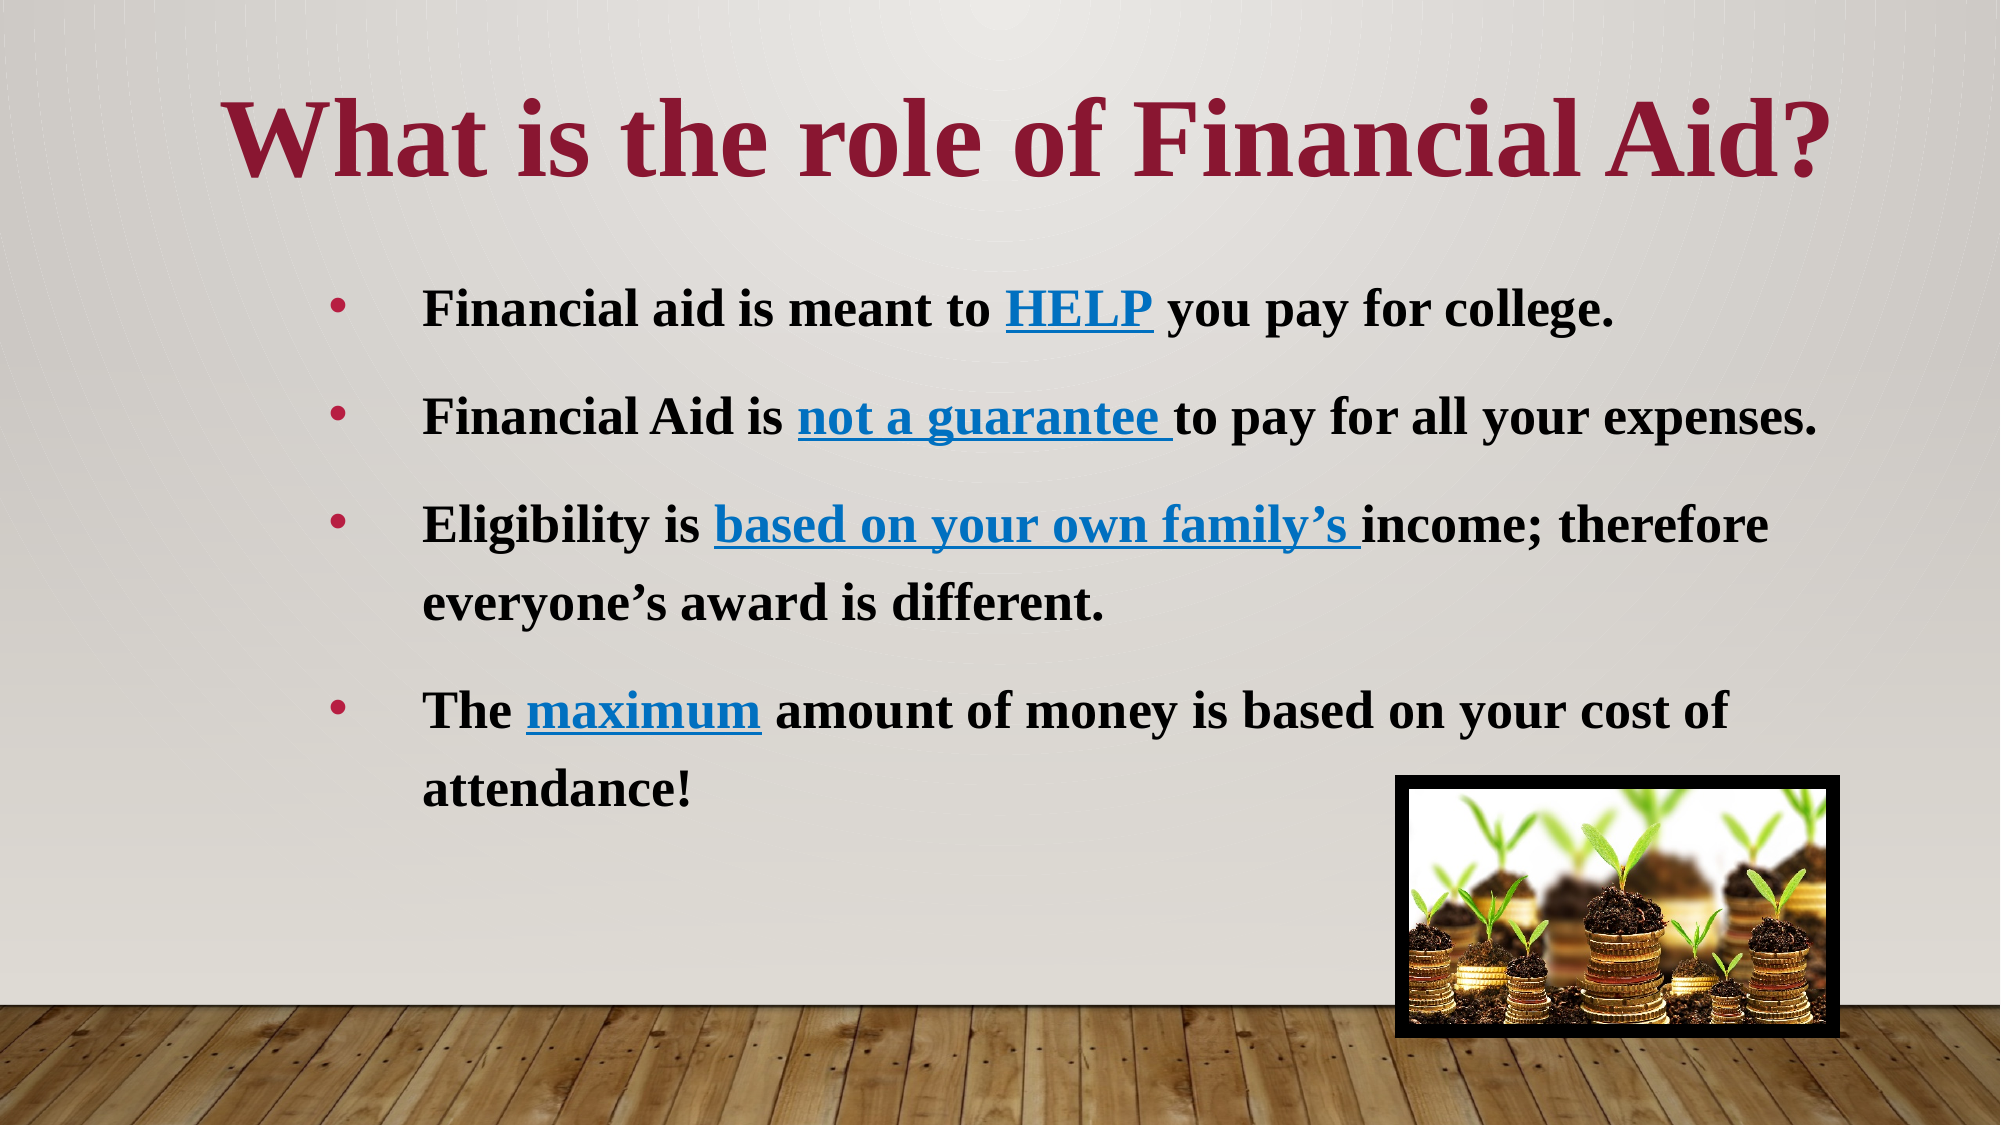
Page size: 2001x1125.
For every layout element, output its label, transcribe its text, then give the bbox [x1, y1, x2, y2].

picture [1409, 789, 1826, 1024]
picture [0, 1005, 2000, 1125]
list Financial aid is meant to HELP you pay for college. Financial Aid is not a guarantee to pay for all your expenses. Eligibility is based on your own family’s income; therefore everyone’s award is different. The maximum amount of money is based on your cost of attendance! [313, 263, 1867, 1065]
text_box What is the role of Financial Aid? [133, 0, 1952, 263]
